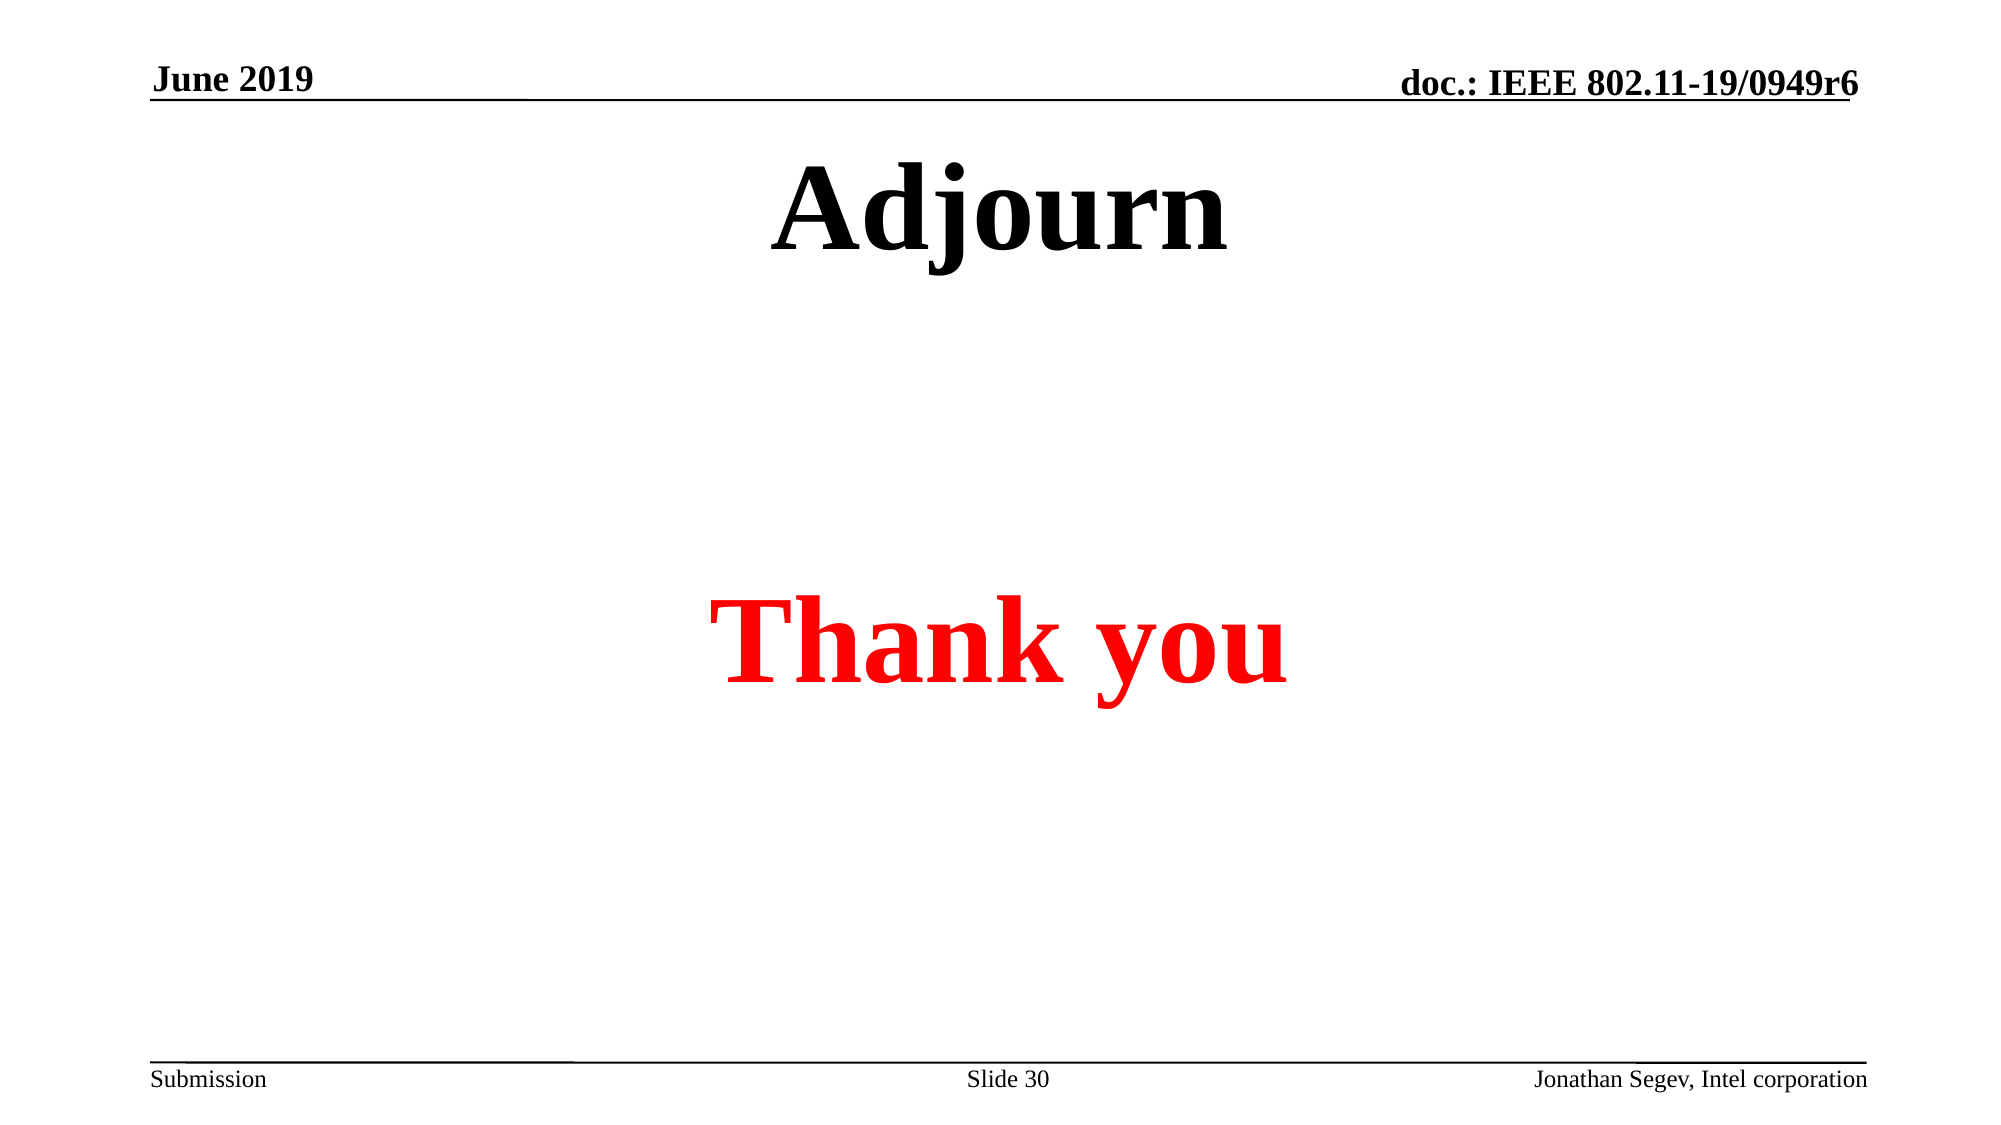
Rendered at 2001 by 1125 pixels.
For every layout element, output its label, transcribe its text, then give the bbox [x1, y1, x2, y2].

title Adjourn [149, 112, 1850, 288]
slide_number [152, 54, 563, 100]
slide_number Slide 30 [950, 1061, 1067, 1123]
list Thank you [149, 324, 1850, 1000]
footer Jonathan Segev, Intel corporation [1171, 1061, 1869, 1093]
